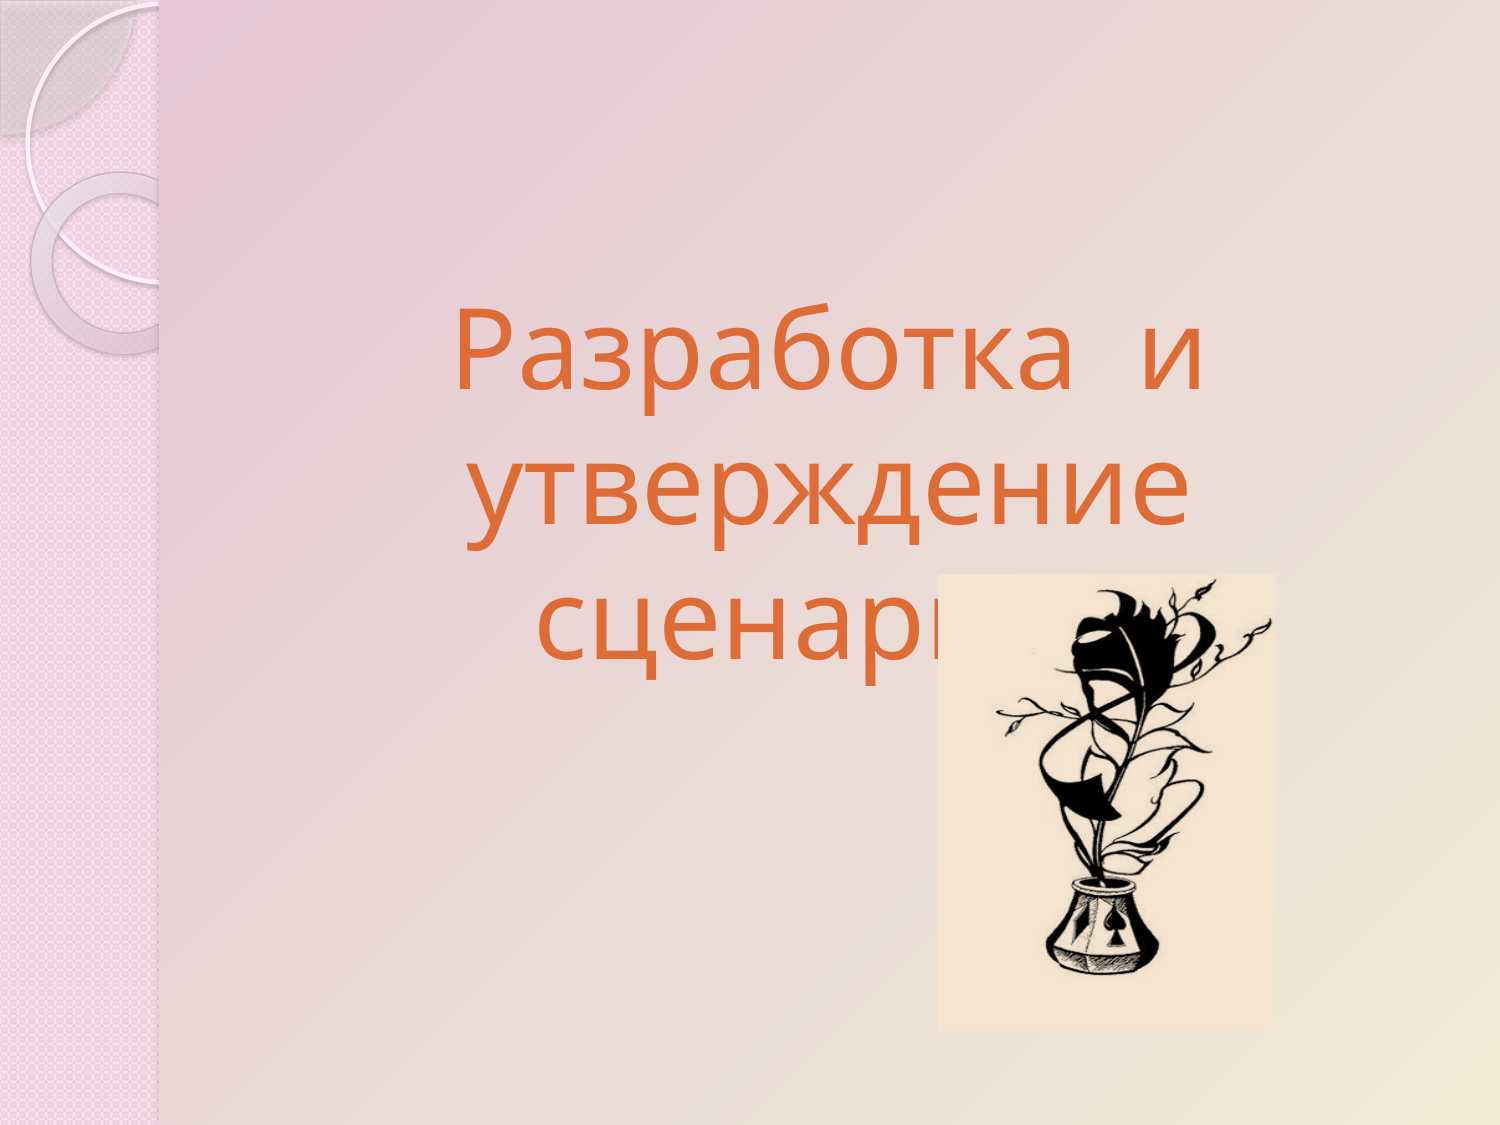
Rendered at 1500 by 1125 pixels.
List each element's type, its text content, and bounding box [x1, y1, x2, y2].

title Разработка и утверждение сценариев [159, 0, 1500, 1125]
picture [938, 574, 1276, 1031]
